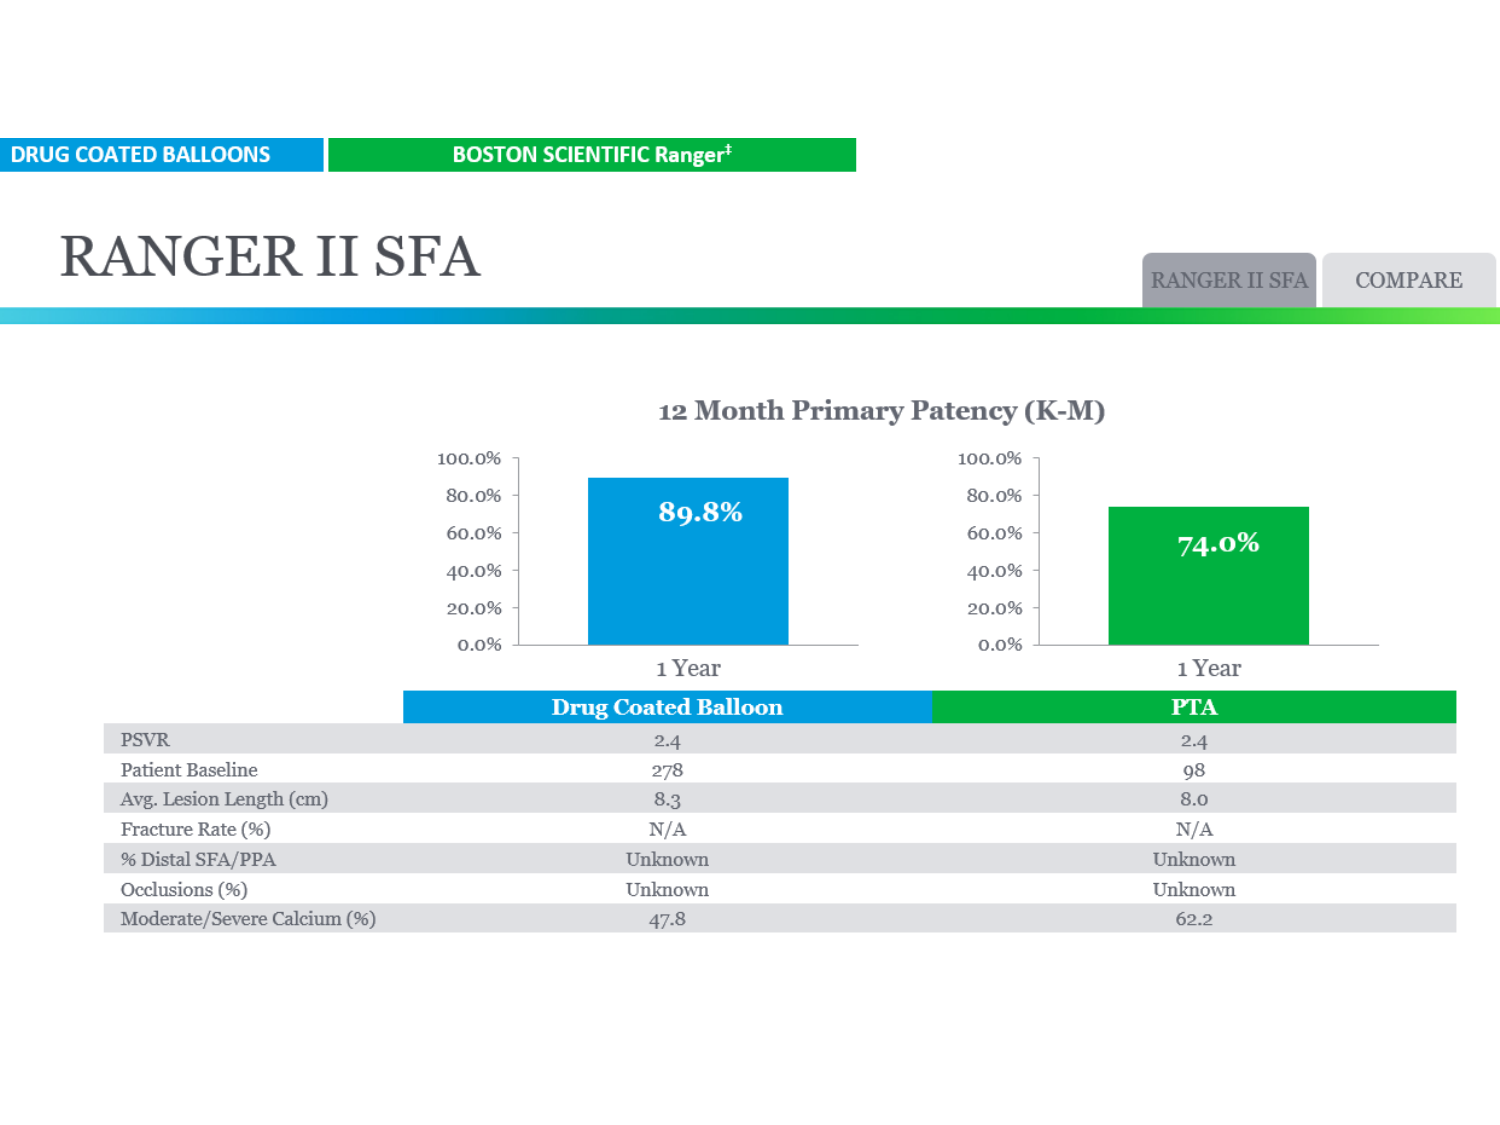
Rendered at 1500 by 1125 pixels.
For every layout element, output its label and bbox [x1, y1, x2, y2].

picture [40, 147, 53, 162]
picture [177, 147, 210, 162]
picture [76, 147, 87, 162]
picture [212, 147, 257, 162]
picture [144, 147, 156, 162]
picture [119, 147, 141, 162]
picture [164, 147, 175, 162]
picture [0, 138, 1500, 987]
picture [12, 147, 38, 162]
picture [260, 147, 270, 162]
picture [56, 147, 68, 162]
picture [89, 147, 118, 162]
